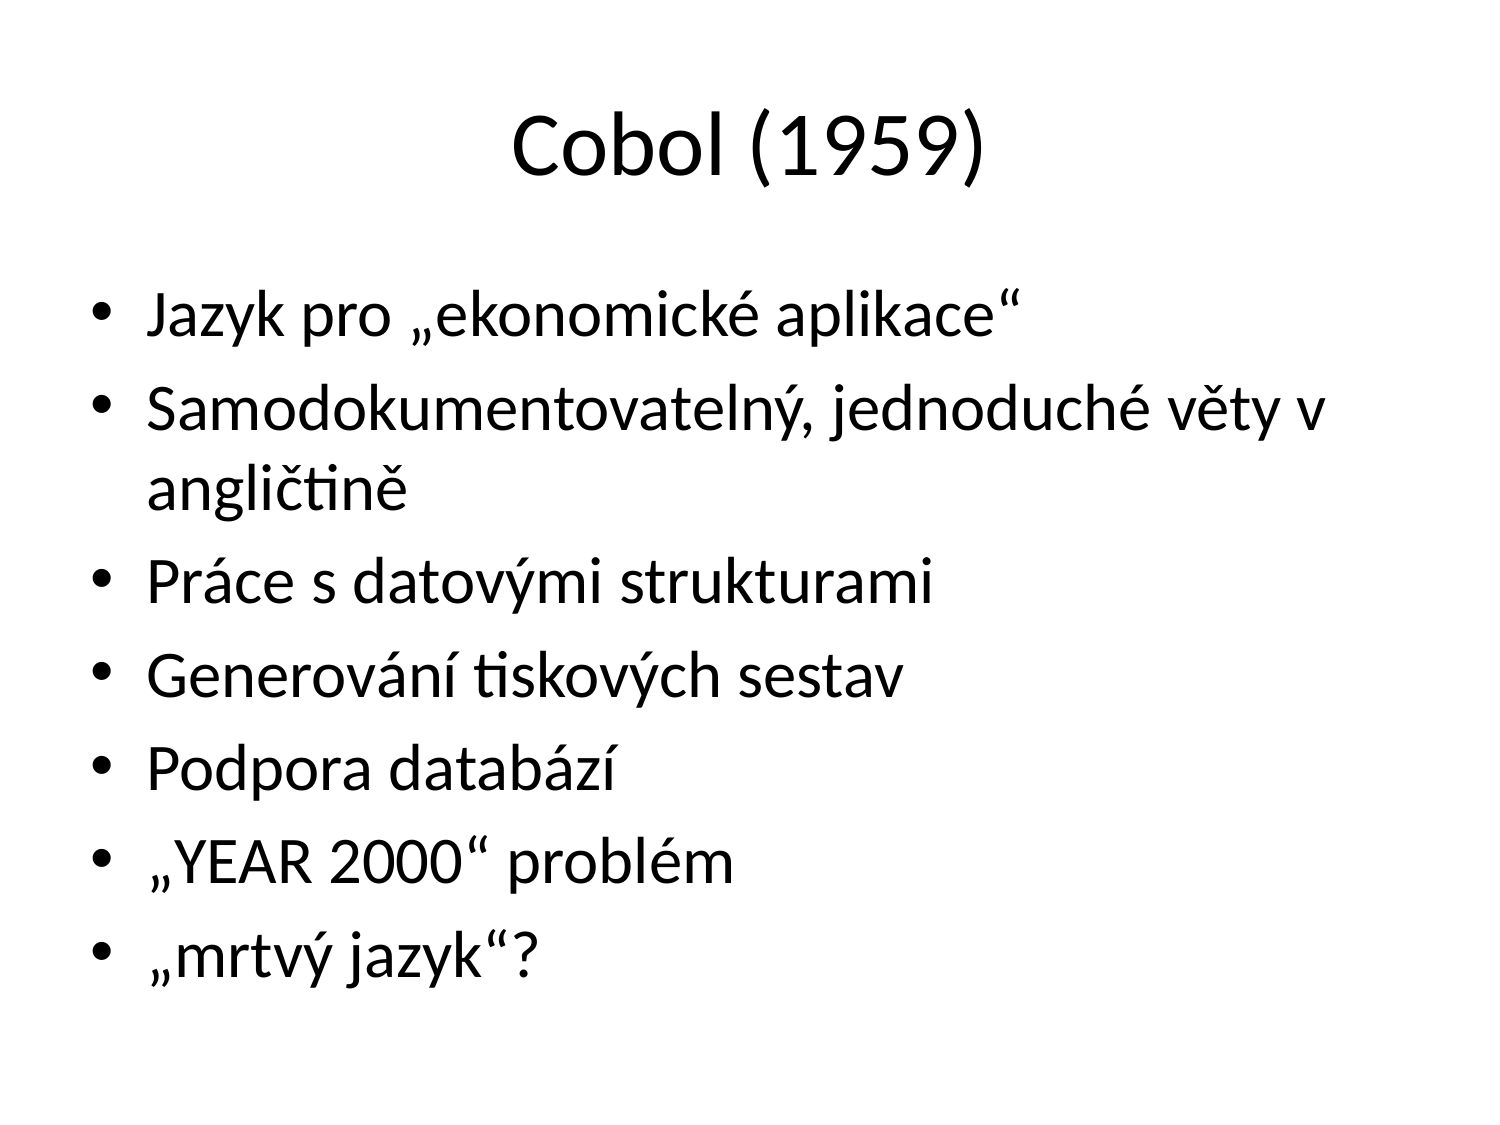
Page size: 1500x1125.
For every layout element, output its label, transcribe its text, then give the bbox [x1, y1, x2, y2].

title Cobol (1959) [75, 45, 1425, 233]
list Jazyk pro „ekonomické aplikace“ Samodokumentovatelný, jednoduché věty v angličtině Práce s datovými strukturami Generování tiskových sestav Podpora databází „YEAR 2000“ problém „mrtvý jazyk“? [75, 262, 1425, 1005]
